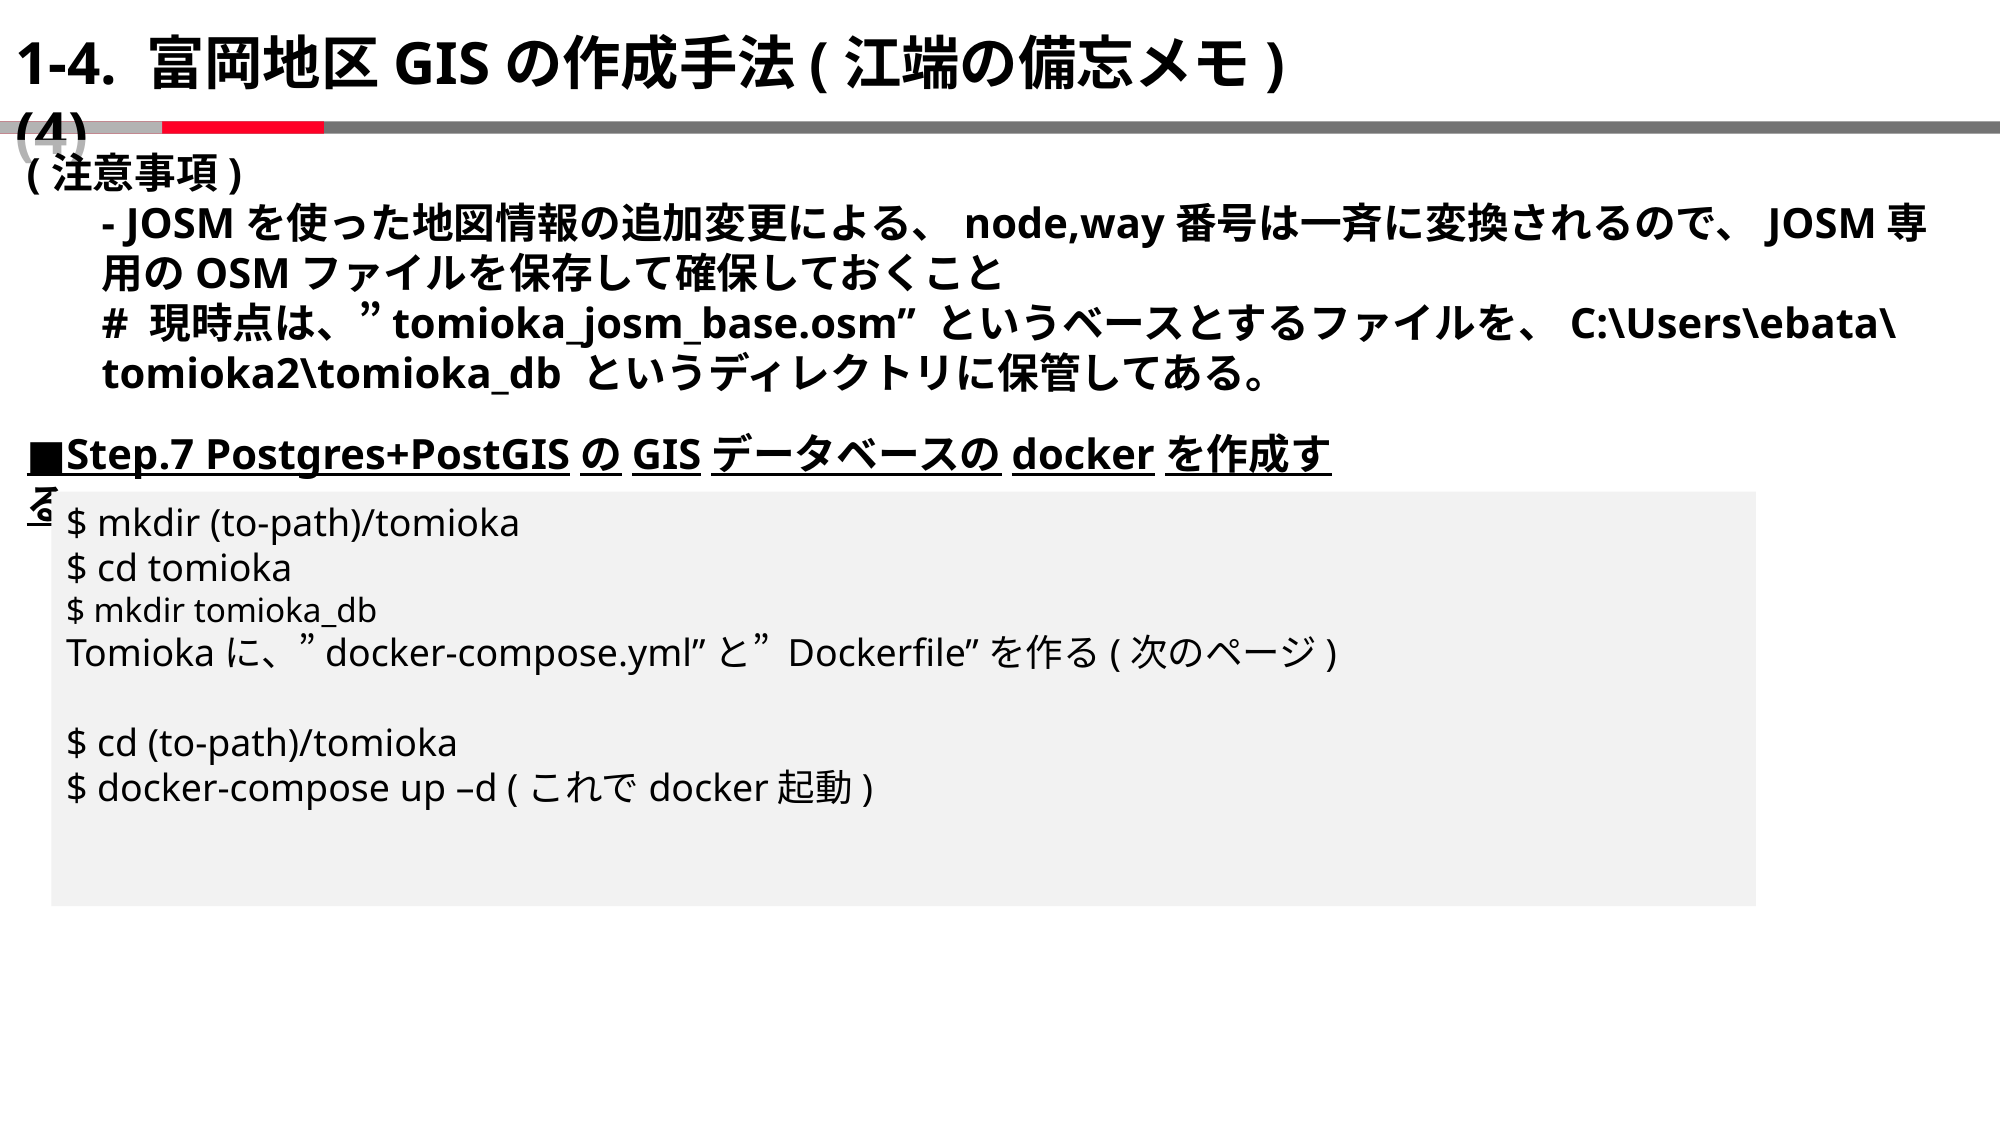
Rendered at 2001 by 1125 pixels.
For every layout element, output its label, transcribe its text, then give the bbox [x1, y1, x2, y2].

text_box (注意事項) - JOSMを使った地図情報の追加変更による、node,way番号は一斉に変換されるので、JOSM専用のOSMファイルを保存して確保しておくこと # 現時点は、”tomioka_josm_base.osm” というベースとするファイルを、C:\Users\ebata\tomioka2\tomioka_db というディレクトリに保管してある。 [11, 139, 1957, 405]
title 1-4. 富岡地区GISの作成手法(江端の備忘メモ)(4) [0, 19, 1358, 105]
text_box $ mkdir (to-path)/tomioka $ cd tomioka $ mkdir tomioka_db Tomiokaに、”docker-compose.yml”と” Dockerfile”を作る(次のページ) $ cd (to-path)/tomioka $ docker-compose up –d (これでdocker起動) [51, 491, 1756, 907]
text_box ■Step.7 Postgres+PostGISのGISデータベースのdockerを作成する [11, 420, 1378, 536]
